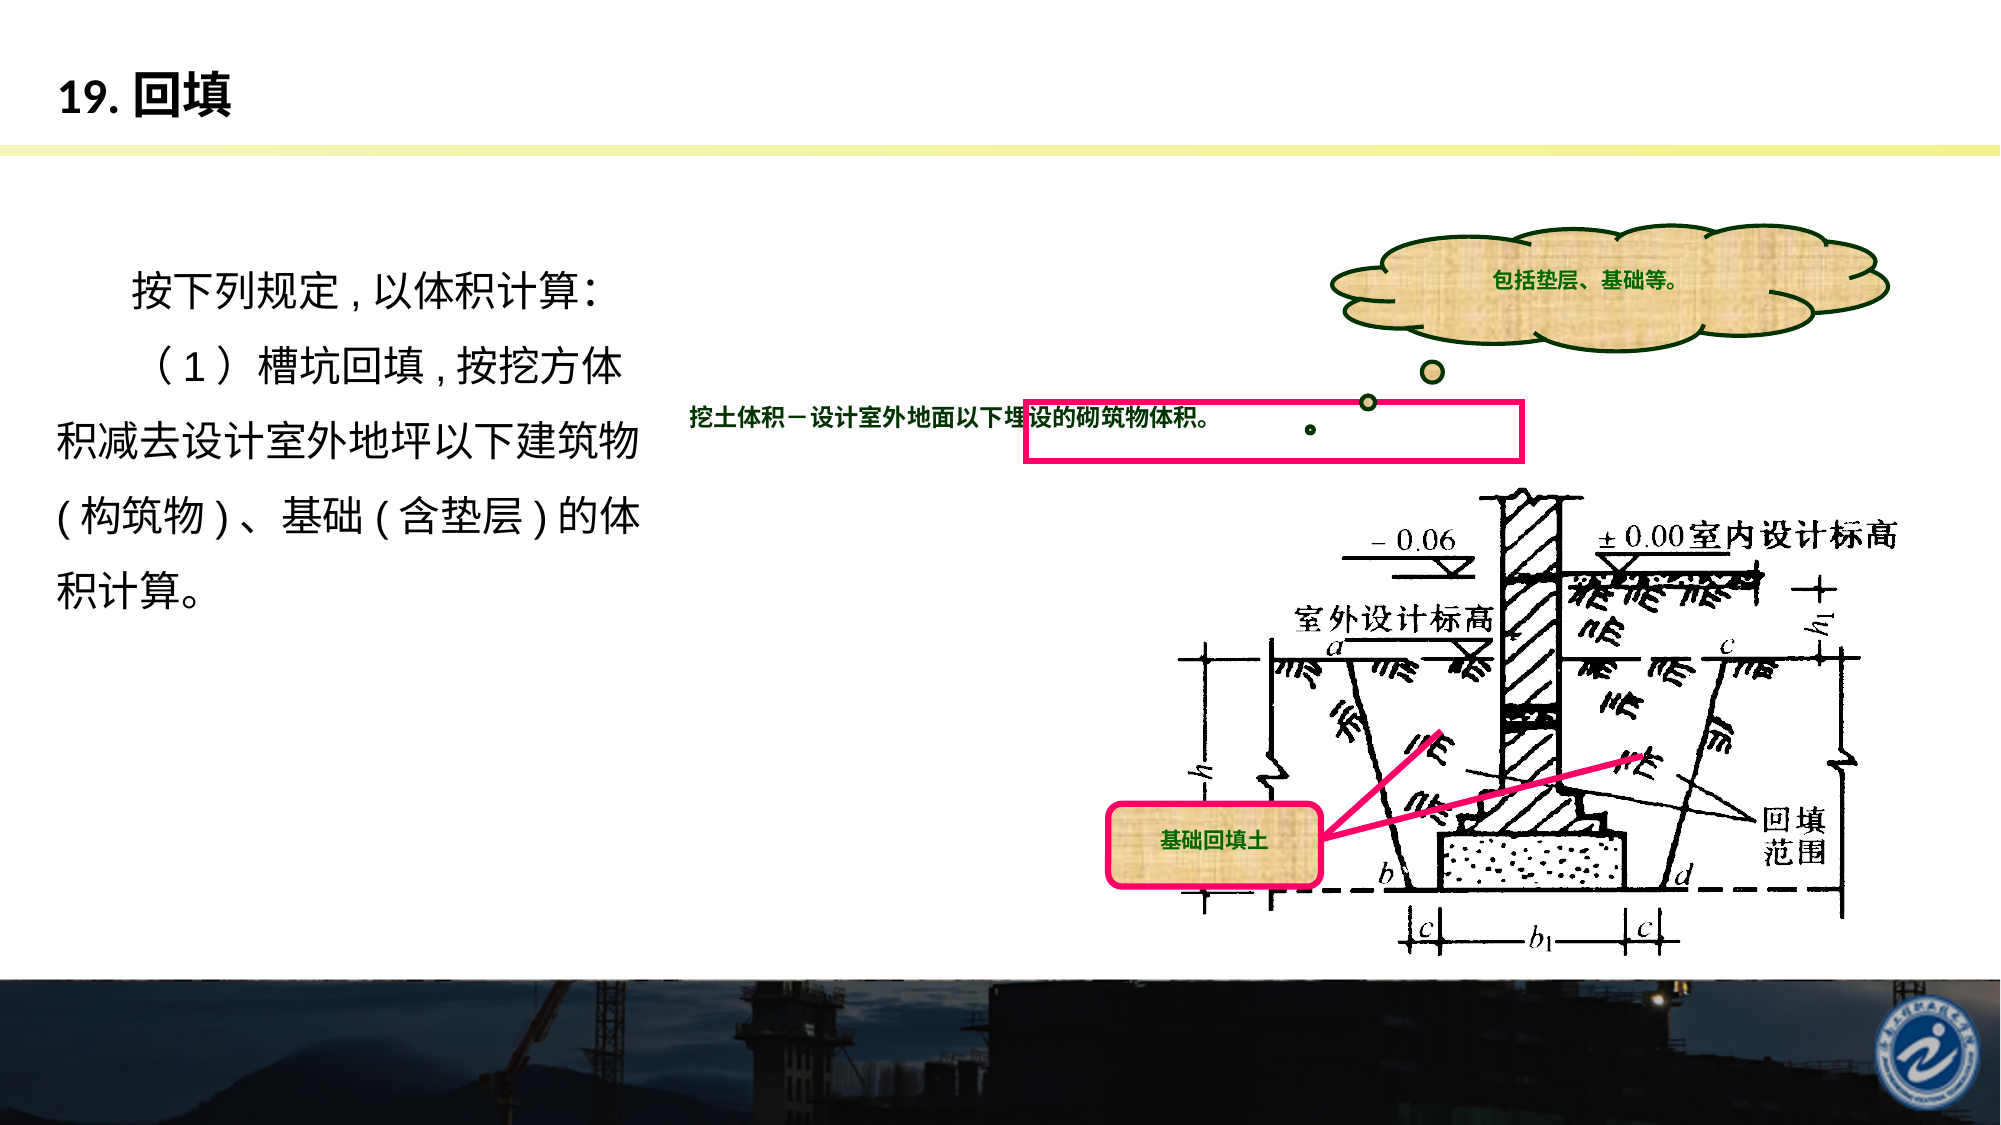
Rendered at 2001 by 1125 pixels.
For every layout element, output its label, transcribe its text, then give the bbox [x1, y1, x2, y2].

text_box 包括垫层、基础等。 [1332, 225, 1889, 352]
text_box [1025, 402, 1522, 462]
text_box 基础回填土 [1108, 803, 1167, 887]
text_box 挖土体积－设计室外地面以下埋设的砌筑物体积。 [601, 192, 1946, 515]
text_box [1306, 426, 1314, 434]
title 19.回填 [41, 49, 1643, 146]
text_box 按下列规定,以体积计算： （1）槽坑回填,按挖方体积减去设计室外地坪以下建筑物(构筑物)、基础(含垫层)的体积计算。 [41, 232, 679, 623]
text_box 包括垫层、基础等。 [1361, 395, 1376, 410]
picture [0, 0, 2001, 1125]
text_box 包括垫层、基础等。 [1421, 361, 1443, 383]
